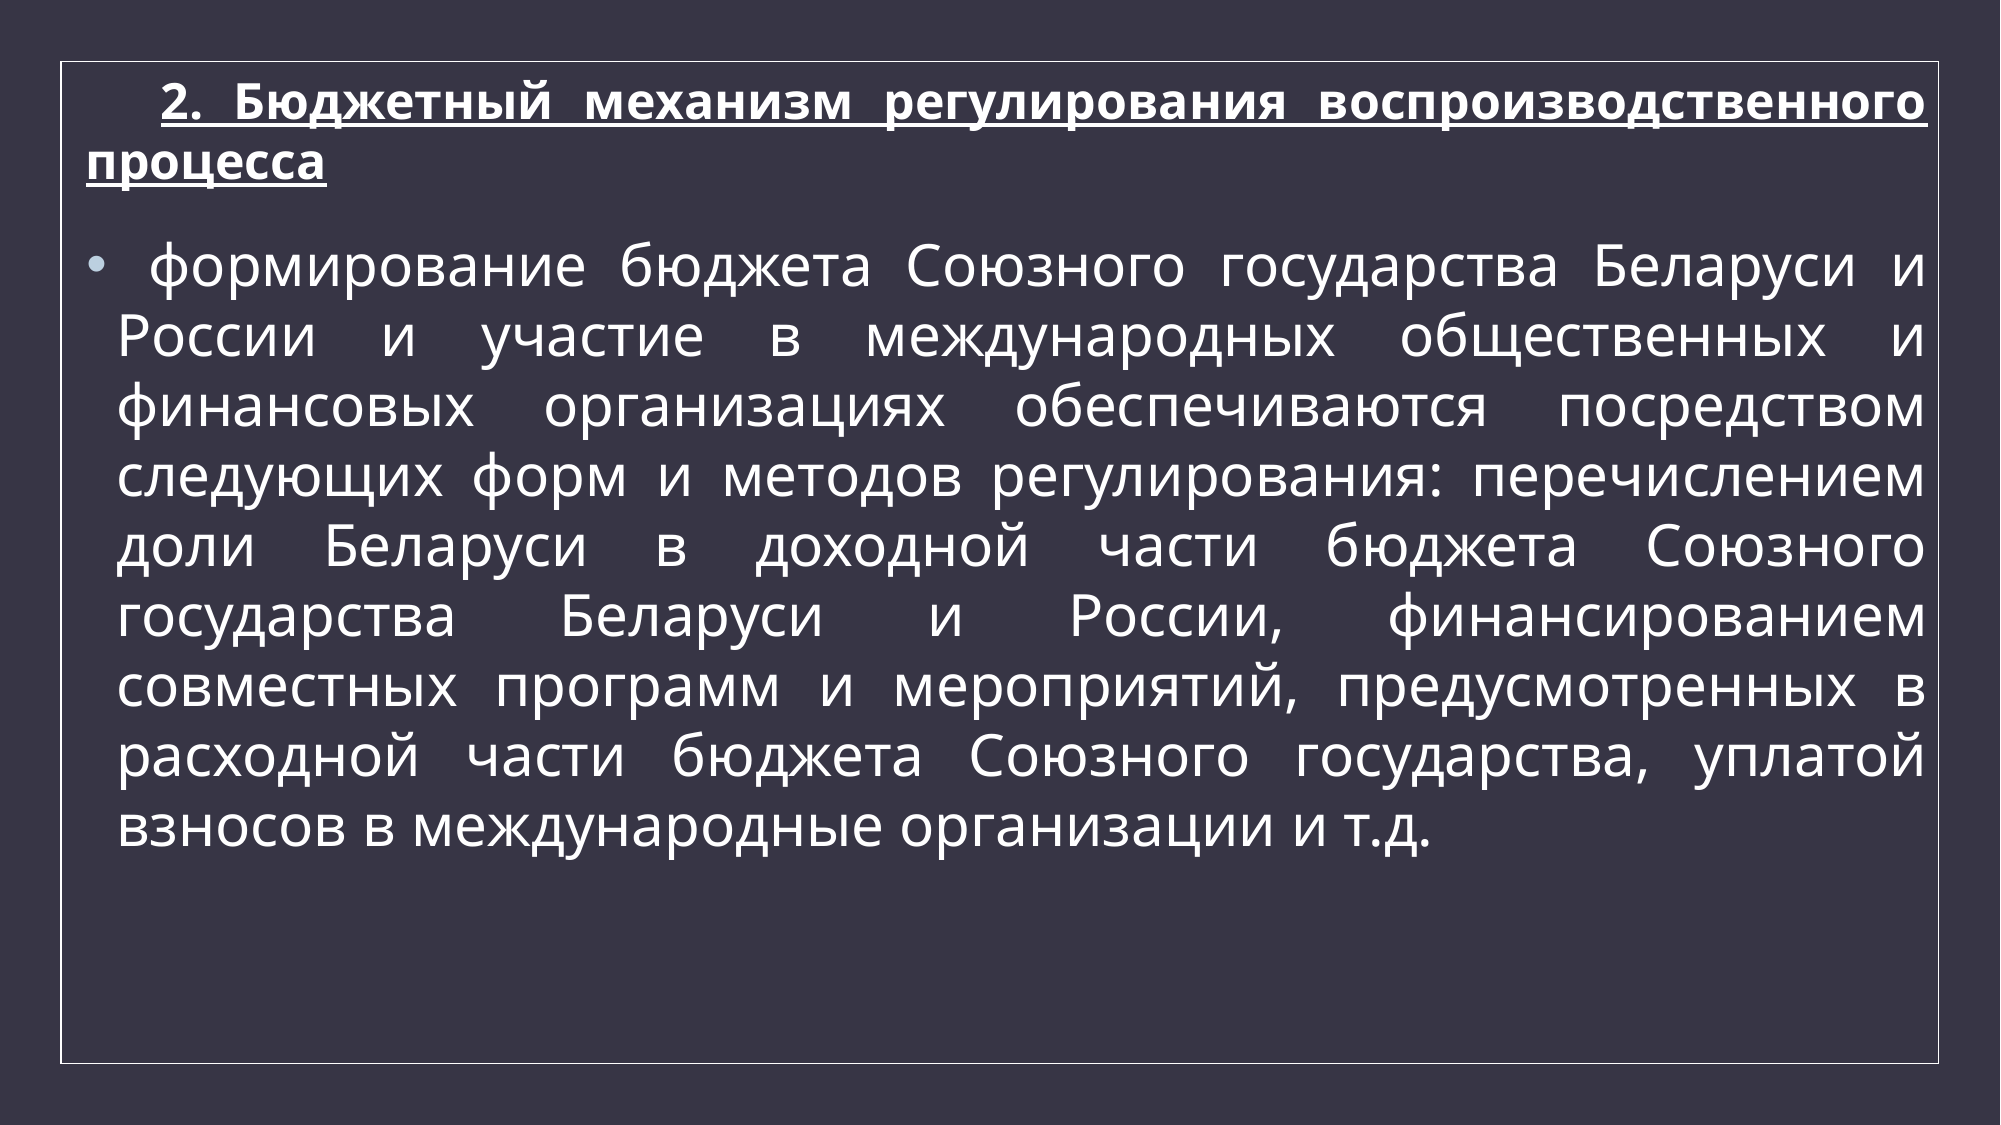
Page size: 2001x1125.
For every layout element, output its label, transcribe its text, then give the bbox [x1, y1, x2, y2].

list формирование бюджета Союзного государства Беларуси и России и участие в международных общественных и финансовых организациях обеспечиваются посредством следующих форм и методов регулирования: перечислением доли Беларуси в доходной части бюджета Союзного государства Беларуси и России, финансированием совместных программ и мероприятий, предусмотренных в расходной части бюджета Союзного государства, уплатой взносов в международные организации и т.д. [71, 221, 1943, 1096]
text_box 2. Бюджетный механизм регулирования воспроизводственного процесса [71, 61, 1943, 197]
